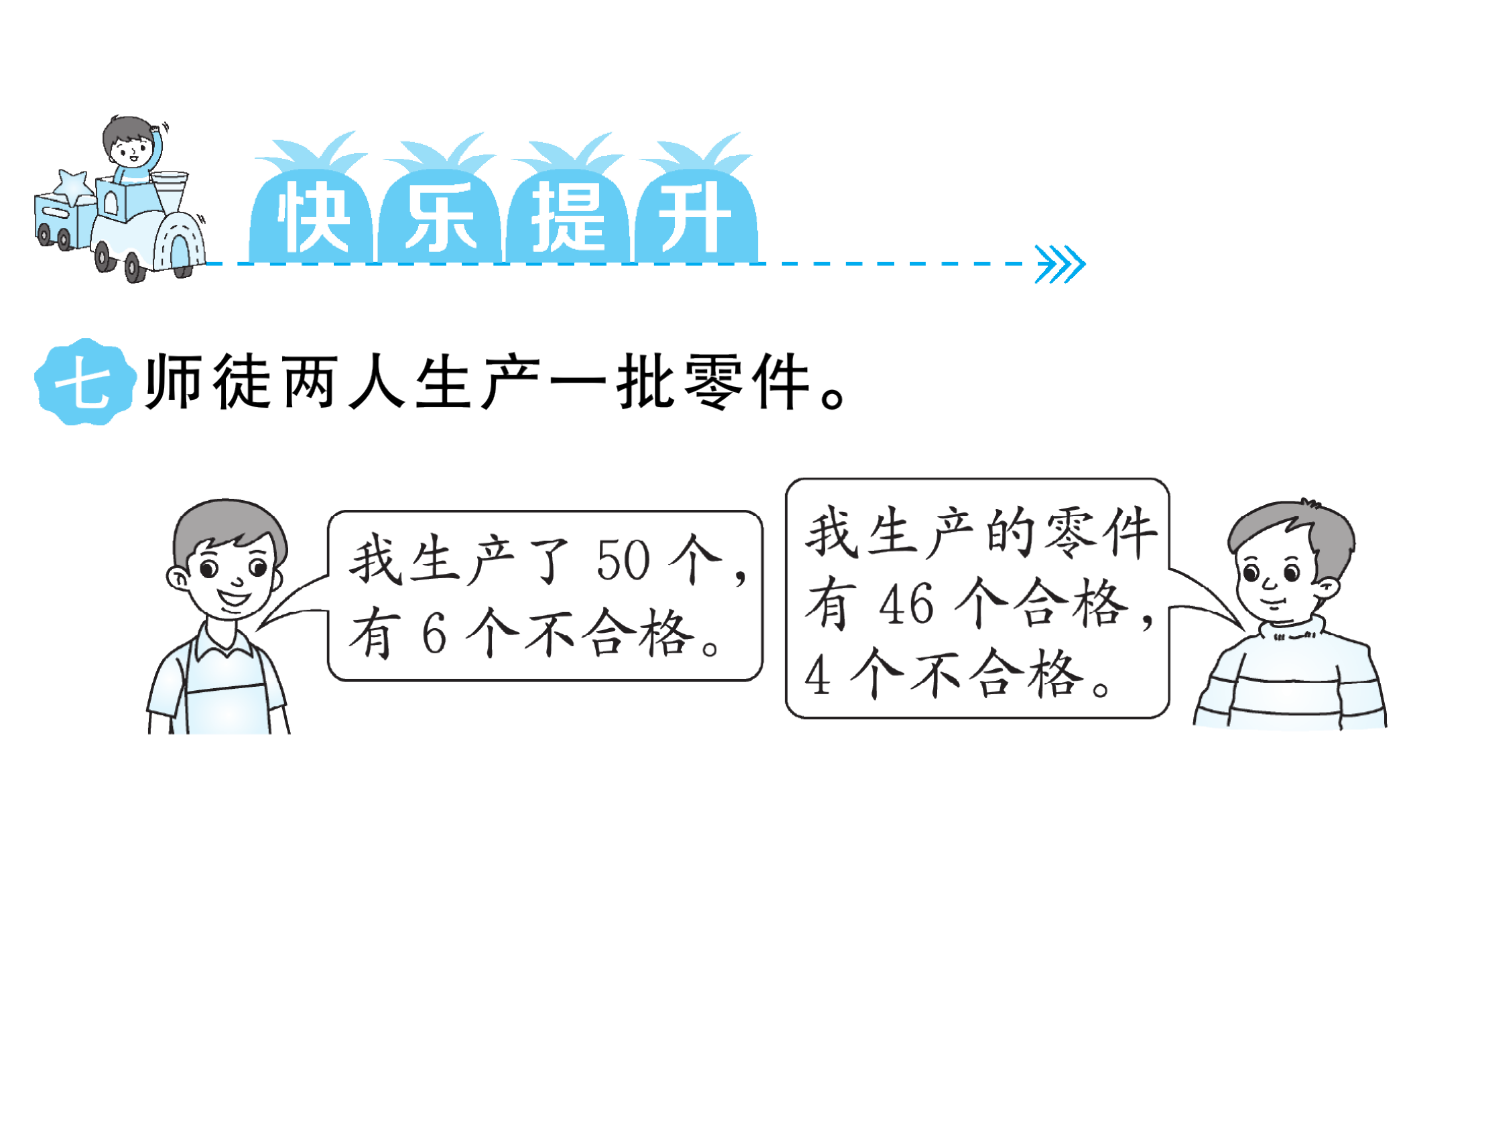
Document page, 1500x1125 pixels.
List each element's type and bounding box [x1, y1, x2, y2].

picture [29, 42, 1447, 746]
